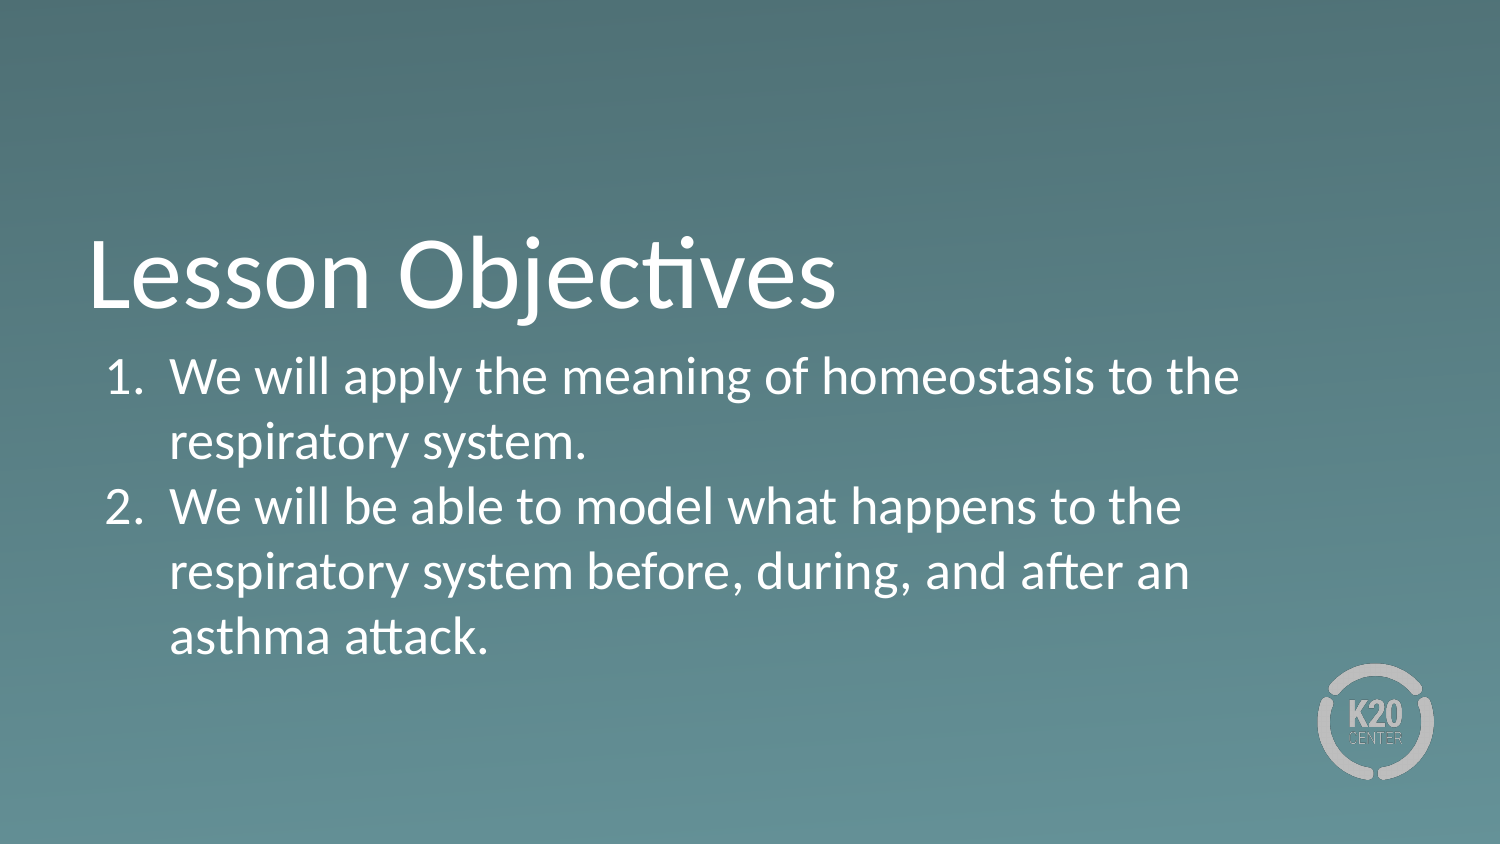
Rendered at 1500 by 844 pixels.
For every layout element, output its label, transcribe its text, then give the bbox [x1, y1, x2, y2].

title Lesson Objectives [86, 161, 1362, 330]
picture [1300, 646, 1451, 797]
list We will apply the meaning of homeostasis to the respiratory system. We will be able to model what happens to the respiratory system before, during, and after an asthma attack. [86, 332, 1362, 682]
